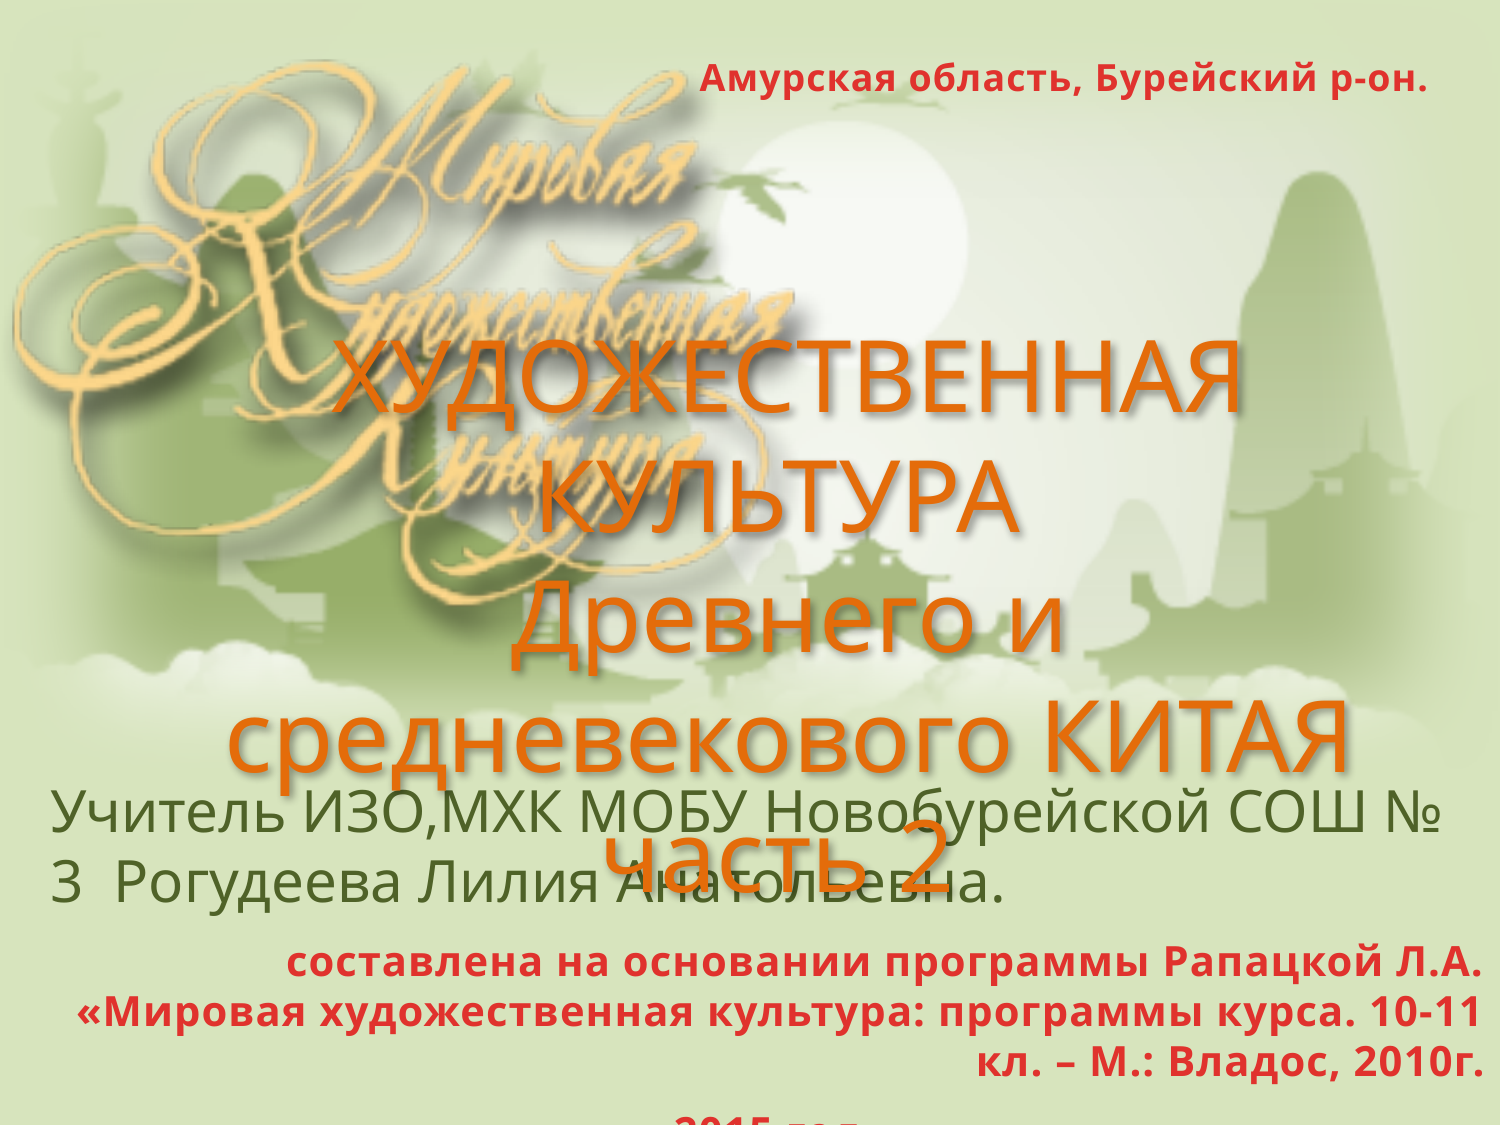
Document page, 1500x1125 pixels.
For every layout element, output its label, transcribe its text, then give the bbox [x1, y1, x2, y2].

text_box Учитель ИЗО,МХК МОБУ Новобурейской СОШ № 3 Рогудеева Лилия Анатольевна. составлена на основании программы Рапацкой Л.А. «Мировая художественная культура: программы курса. 10-11 кл. – М.: Владос, 2010г. 2015 год [35, 792, 1500, 1125]
picture [0, 0, 1500, 786]
